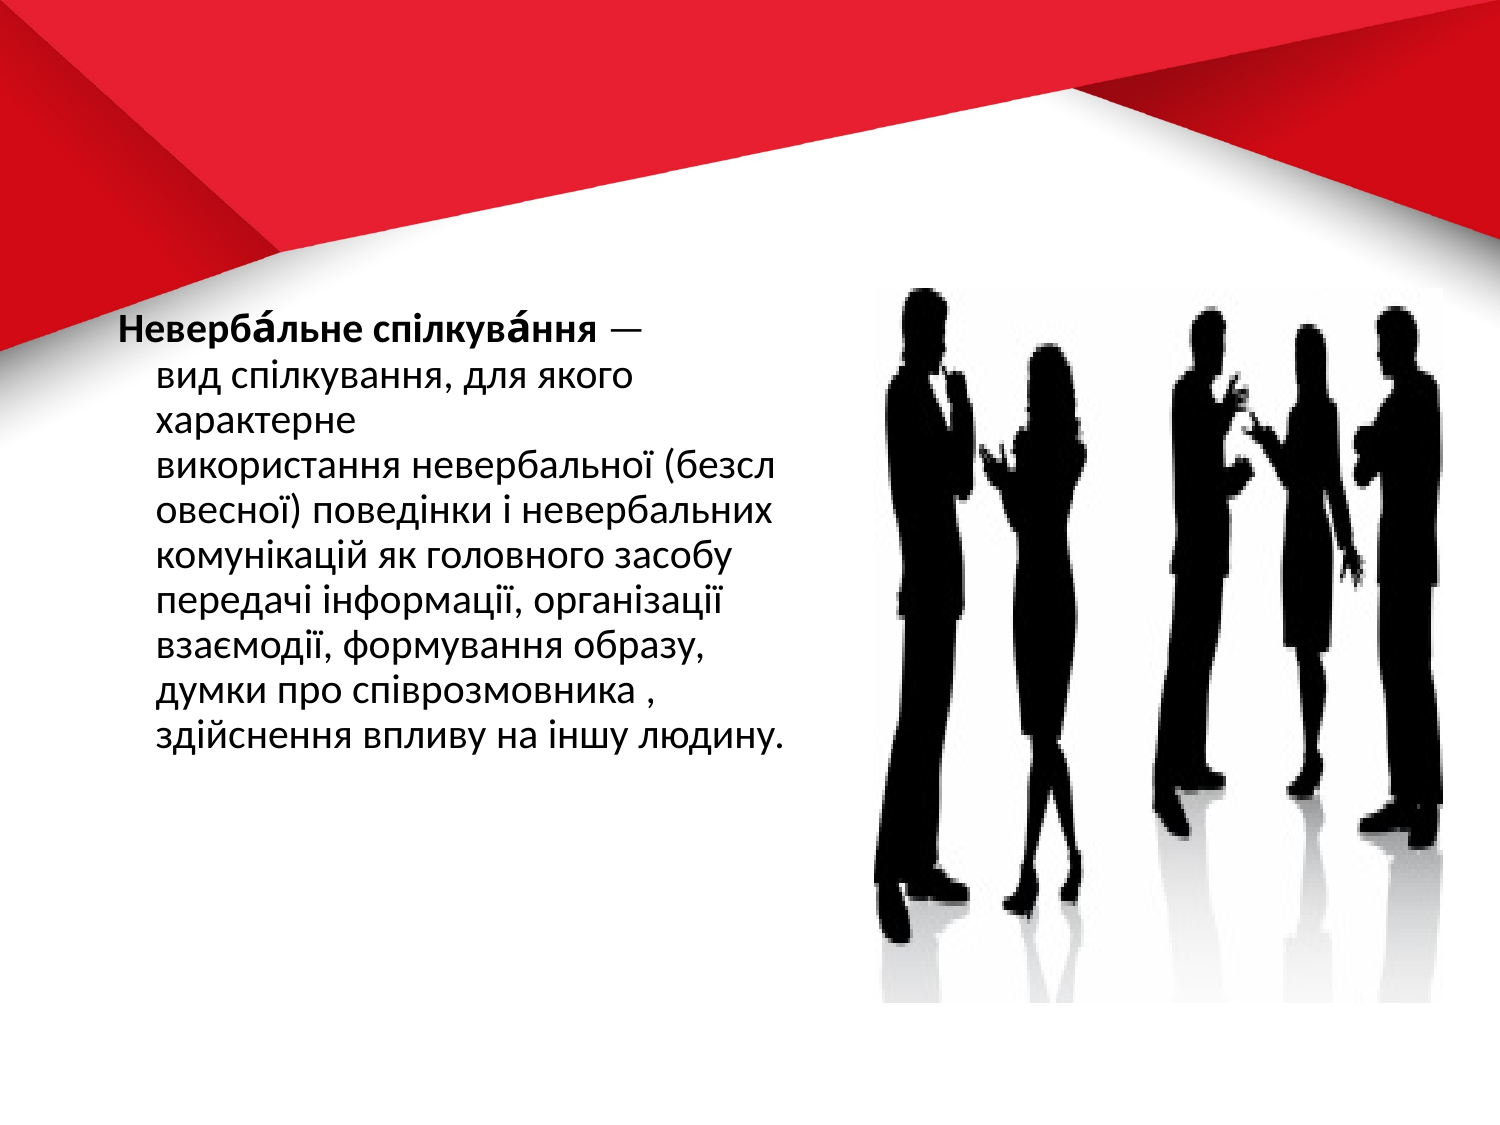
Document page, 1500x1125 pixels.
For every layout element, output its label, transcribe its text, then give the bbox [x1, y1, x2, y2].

picture [0, 0, 1500, 1125]
list Неверба́льне спілкува́ння — вид спілкування, для якого характерне використання невербальної (безсловесної) поведінки і невербальних комунікацій як головного засобу передачі інформації, організації взаємодії, формування образу, думки про співрозмовника , здійснення впливу на іншу людину. [103, 299, 806, 1014]
